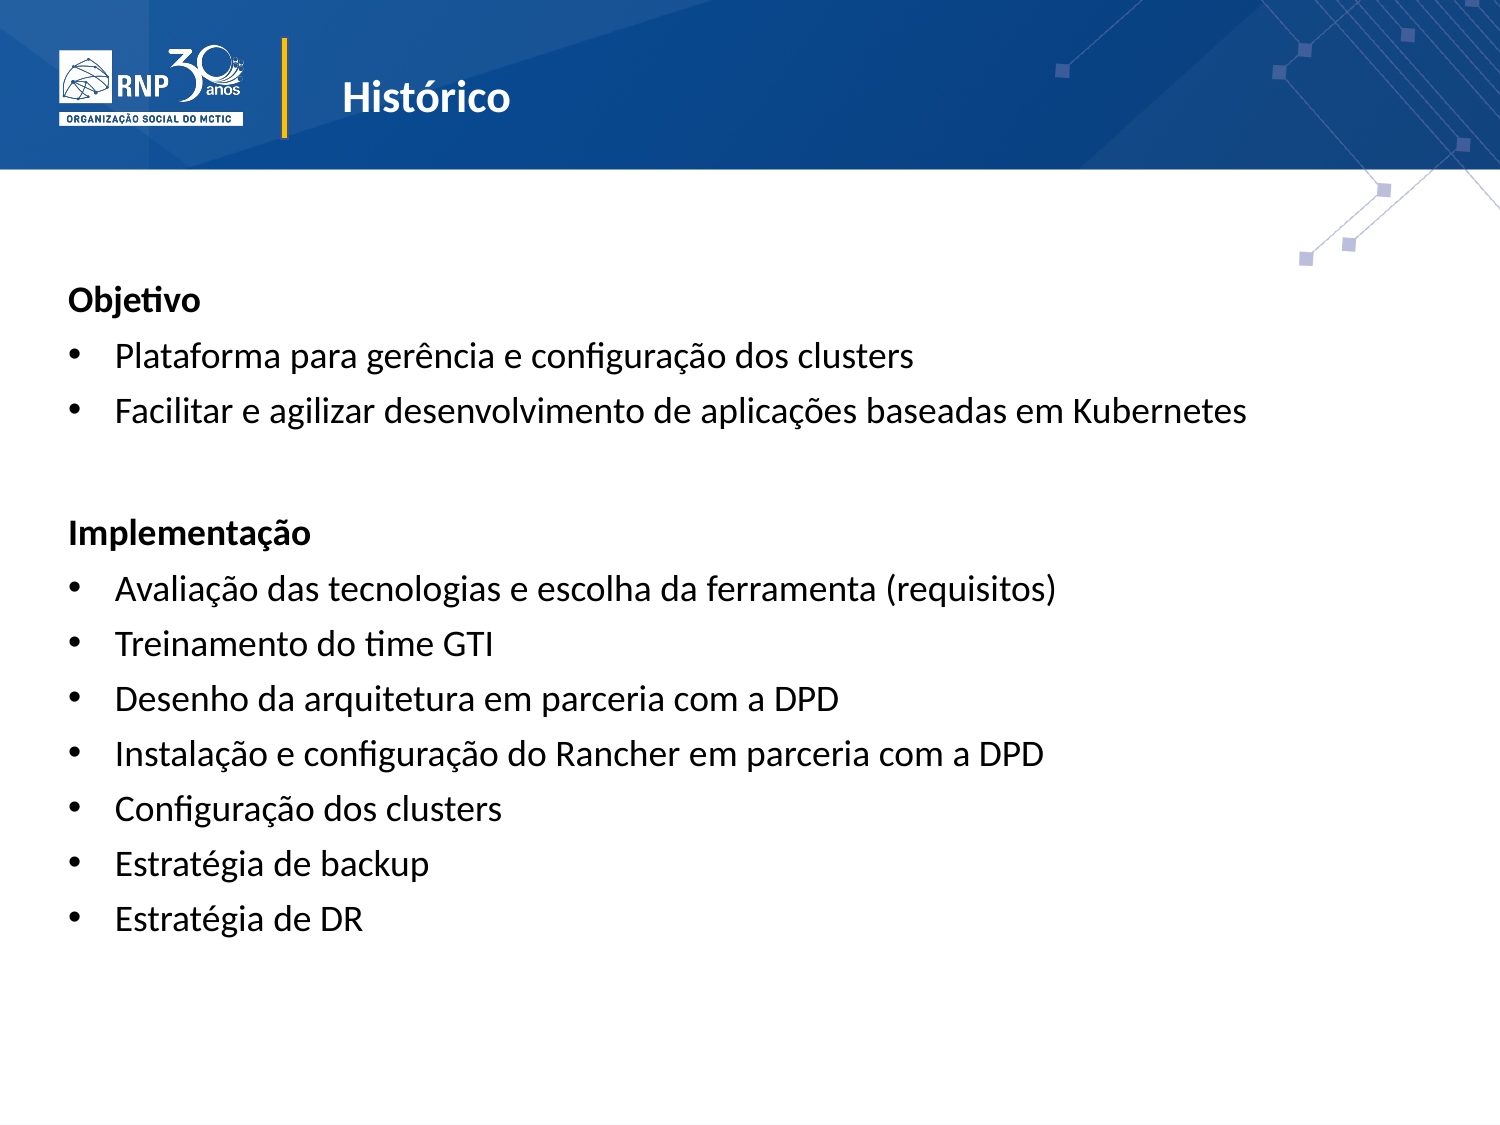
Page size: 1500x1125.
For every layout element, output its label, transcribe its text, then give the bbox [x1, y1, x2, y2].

text_box Implementação [53, 505, 1434, 562]
list Histórico [327, 65, 1281, 122]
picture [0, 0, 1500, 1125]
list Avaliação das tecnologias e escolha da ferramenta (requisitos) Treinamento do time GTI Desenho da arquitetura em parceria com a DPD Instalação e configuração do Rancher em parceria com a DPD Configuração dos clusters Estratégia de backup Estratégia de DR [53, 562, 1434, 1125]
text_box Plataforma para gerência e configuração dos clusters Facilitar e agilizar desenvolvimento de aplicações baseadas em Kubernetes [53, 328, 1434, 439]
list Objetivo [53, 272, 1434, 328]
